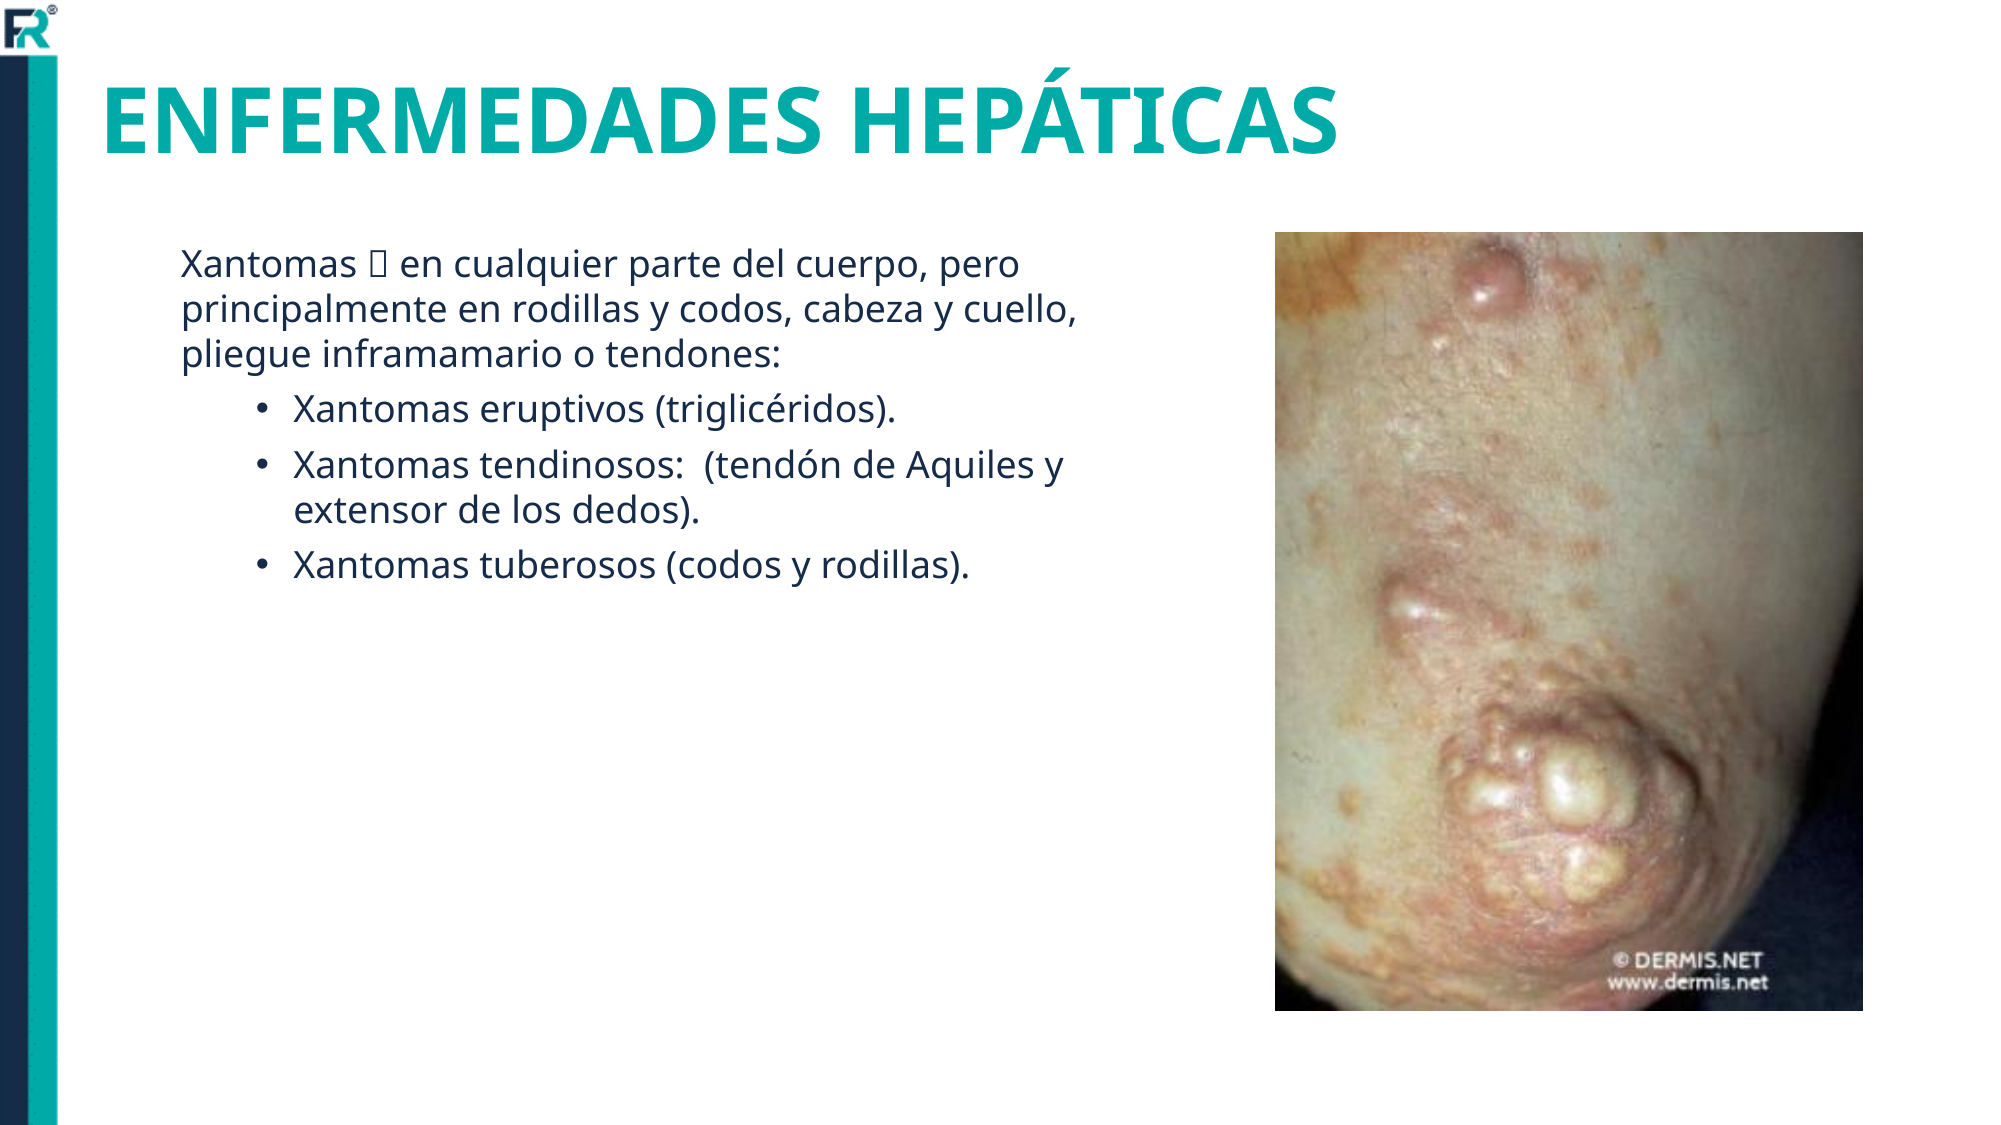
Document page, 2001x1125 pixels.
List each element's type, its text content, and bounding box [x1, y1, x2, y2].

list Xantomas  en cualquier parte del cuerpo, pero principalmente en rodillas y codos, cabeza y cuello, pliegue inframamario o tendones: Xantomas eruptivos (triglicéridos). Xantomas tendinosos: (tendón de Aquiles y extensor de los dedos). Xantomas tuberosos (codos y rodillas). [165, 232, 1167, 664]
picture [0, 0, 2001, 1125]
title ENFERMEDADES HEPÁTICAS [84, 15, 1835, 233]
